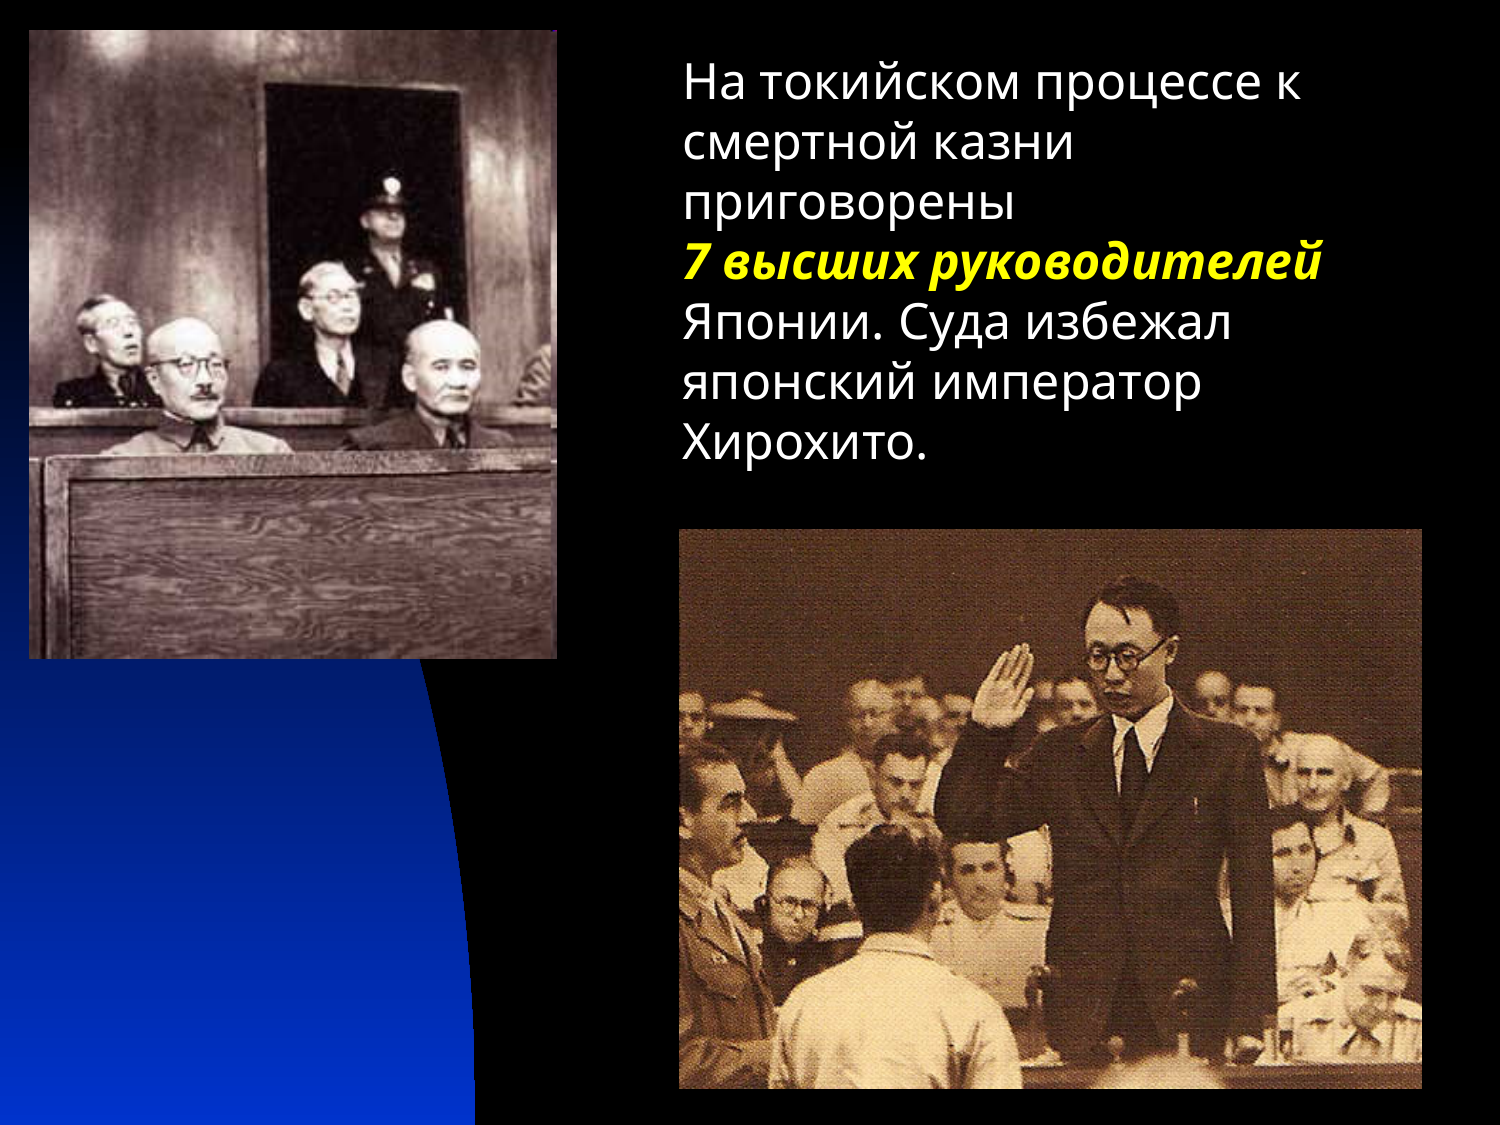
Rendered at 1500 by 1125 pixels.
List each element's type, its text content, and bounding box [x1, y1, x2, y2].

picture [29, 30, 557, 660]
picture [678, 528, 1423, 1090]
text_box На токийском процессе к смертной казни приговорены 7 высших руководителей Японии. Суда избежал японский император Хирохито. [667, 42, 1418, 478]
